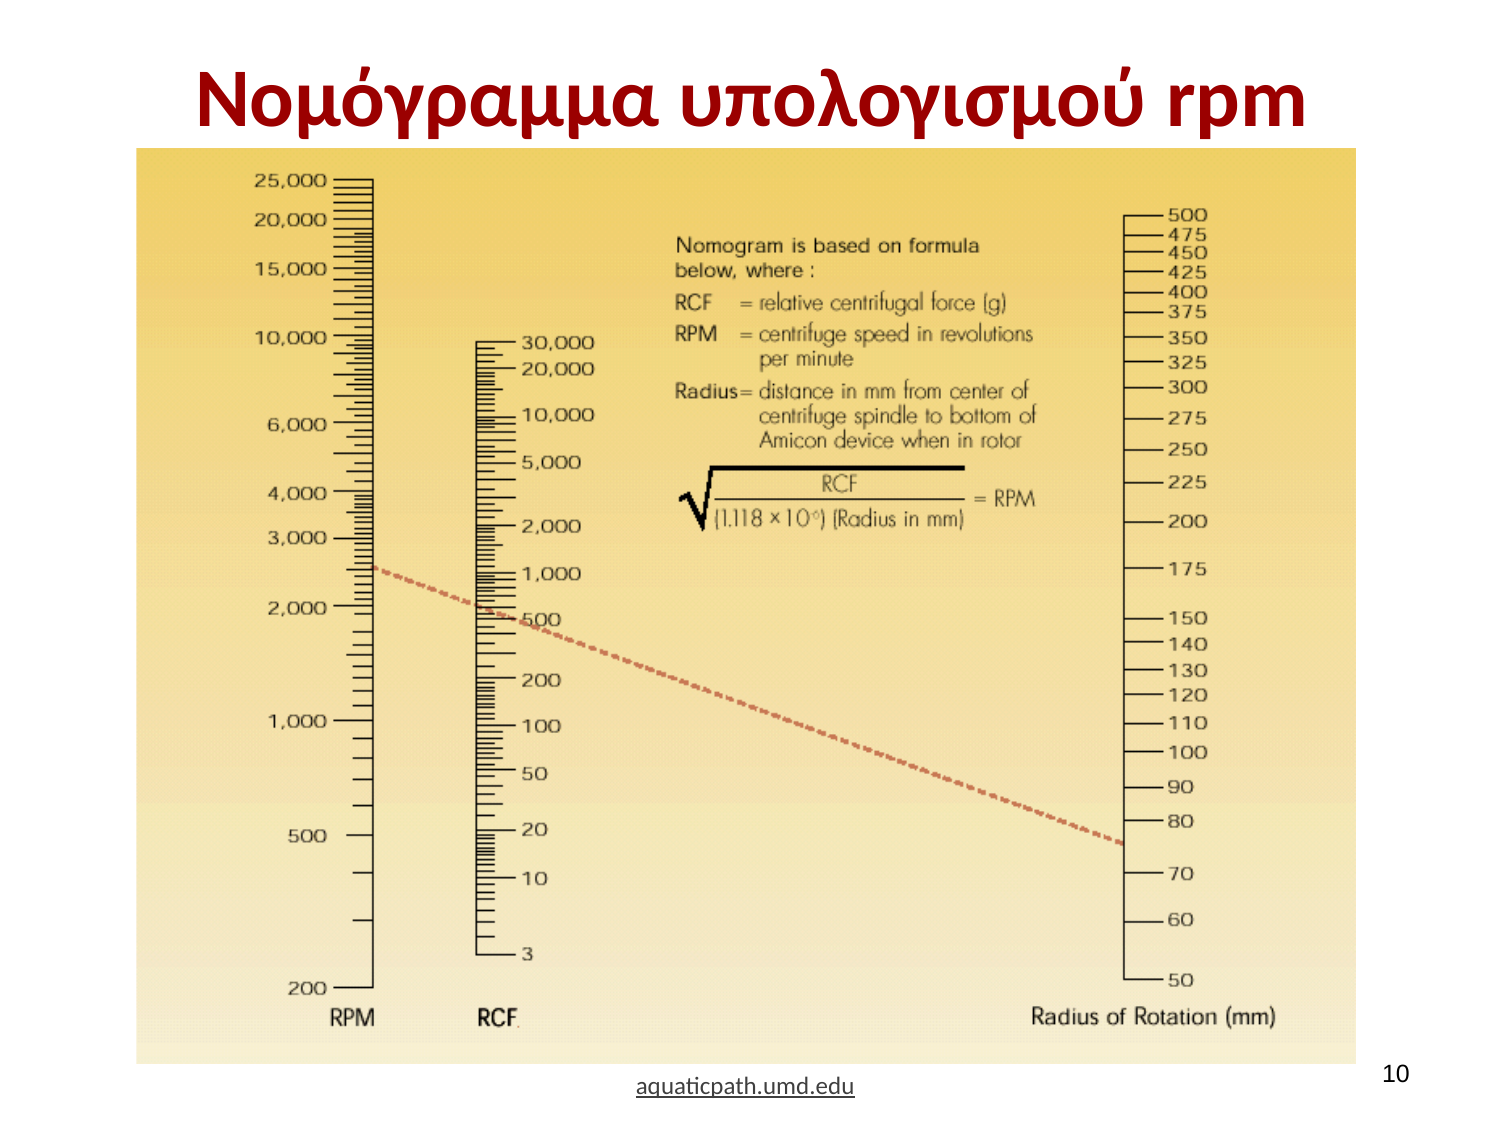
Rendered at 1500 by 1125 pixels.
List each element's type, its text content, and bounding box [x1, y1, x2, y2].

text_box aquaticpath.umd.edu [621, 1072, 871, 1107]
picture [135, 148, 1356, 1064]
title Νομόγραμμα υπολογισμού rpm [76, 19, 1427, 169]
slide_number 9 [1074, 1042, 1425, 1103]
